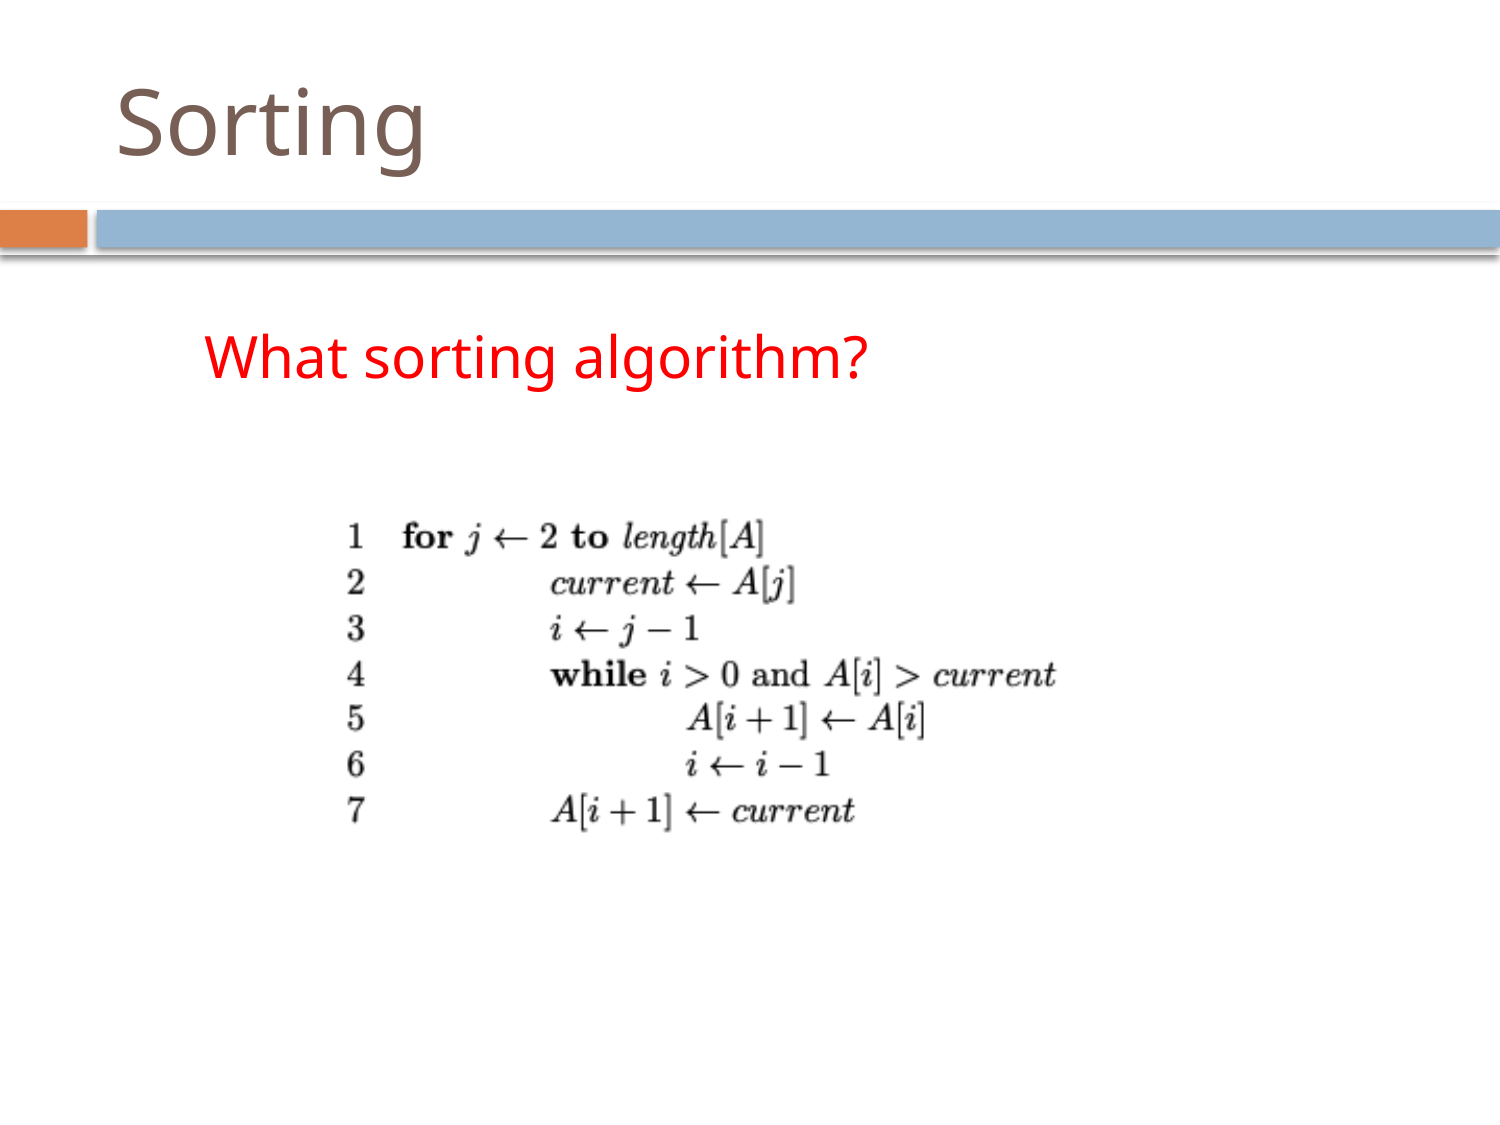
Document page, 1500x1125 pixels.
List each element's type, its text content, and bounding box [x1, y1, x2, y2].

picture [316, 511, 1118, 862]
text_box What sorting algorithm? [189, 312, 884, 398]
title Sorting [100, 37, 1438, 200]
